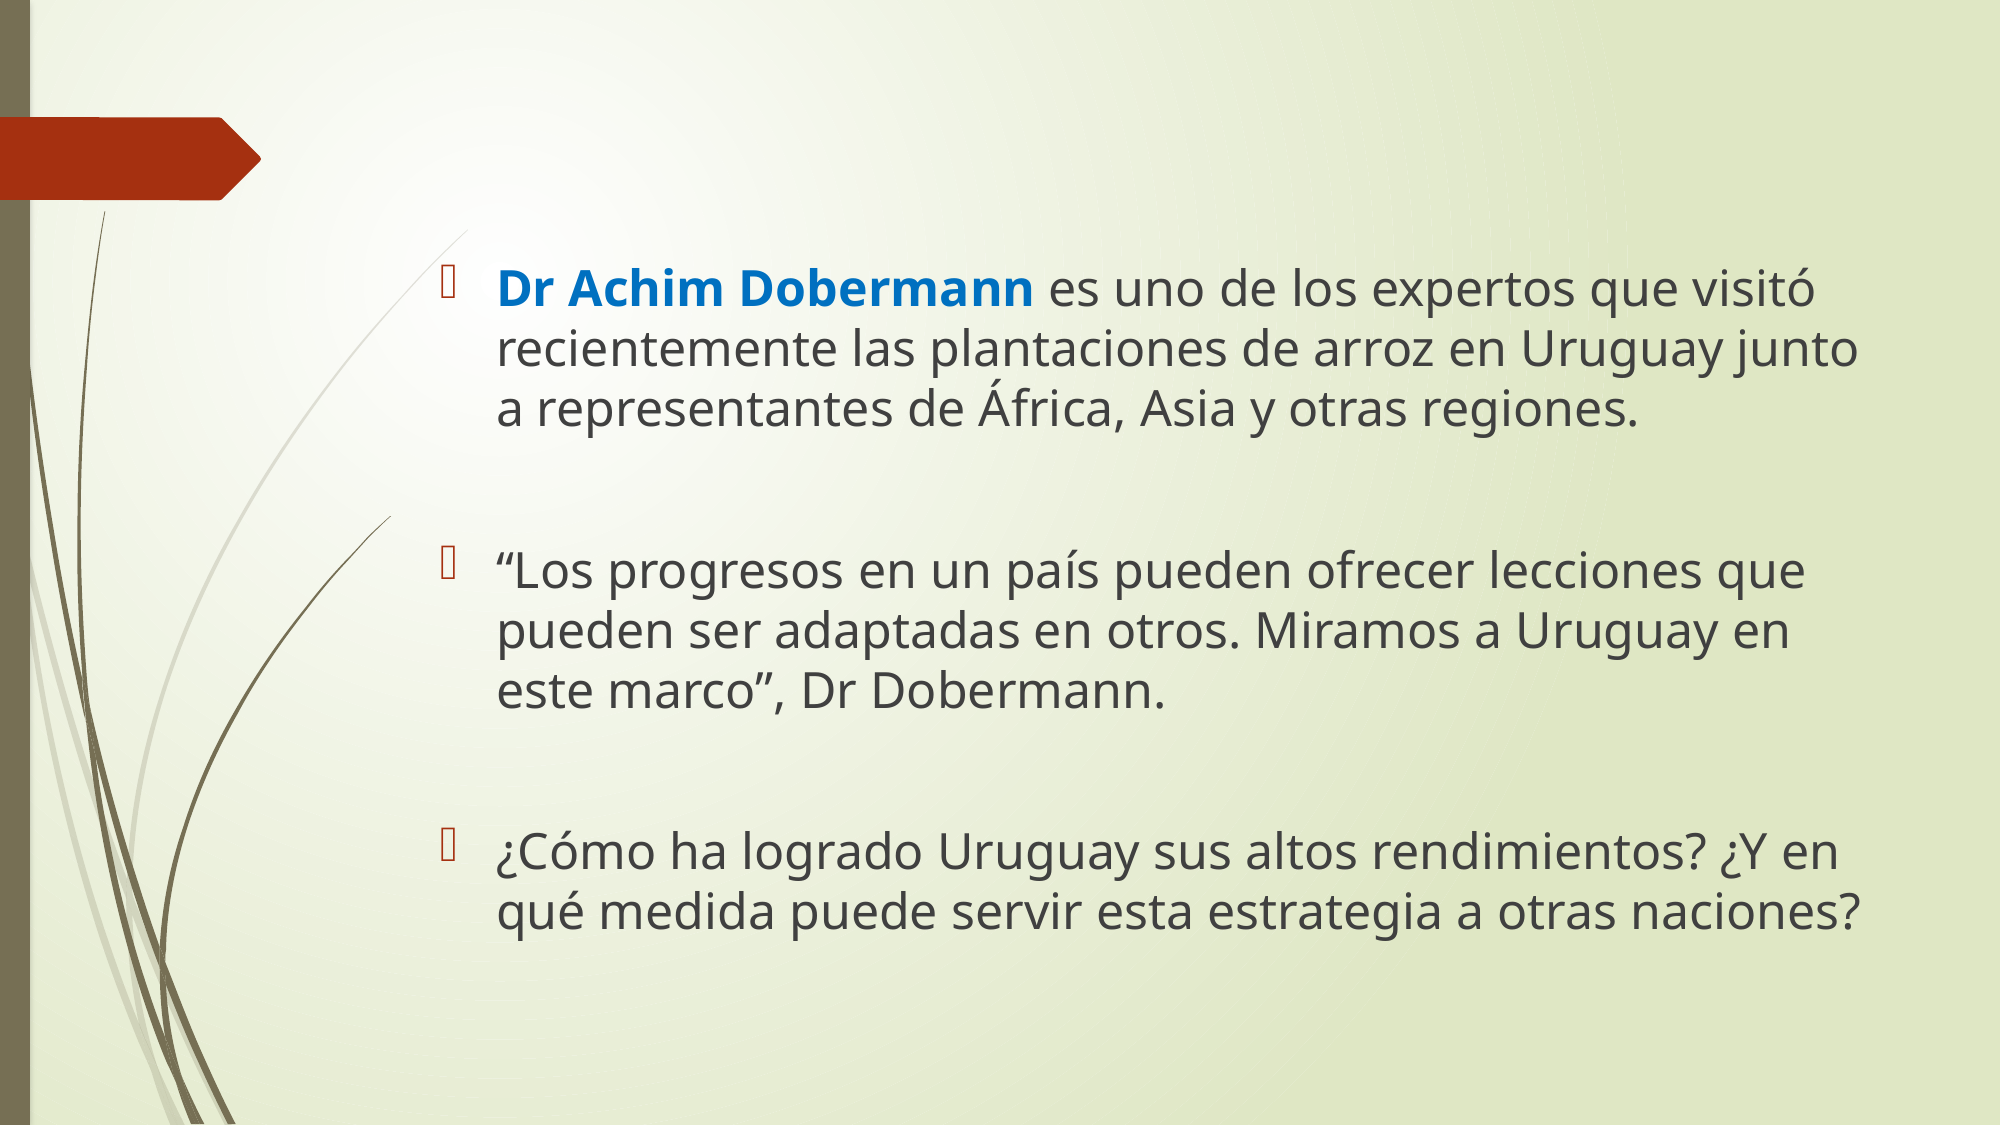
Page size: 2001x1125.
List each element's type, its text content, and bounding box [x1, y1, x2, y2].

list Dr Achim Dobermann es uno de los expertos que visitó recientemente las plantaciones de arroz en Uruguay junto a representantes de África, Asia y otras regiones. “Los progresos en un país pueden ofrecer lecciones que pueden ser adaptadas en otros. Miramos a Uruguay en este marco”, Dr Dobermann. ¿Cómo ha logrado Uruguay sus altos rendimientos? ¿Y en qué medida puede servir esta estrategia a otras naciones? [424, 183, 1888, 1046]
